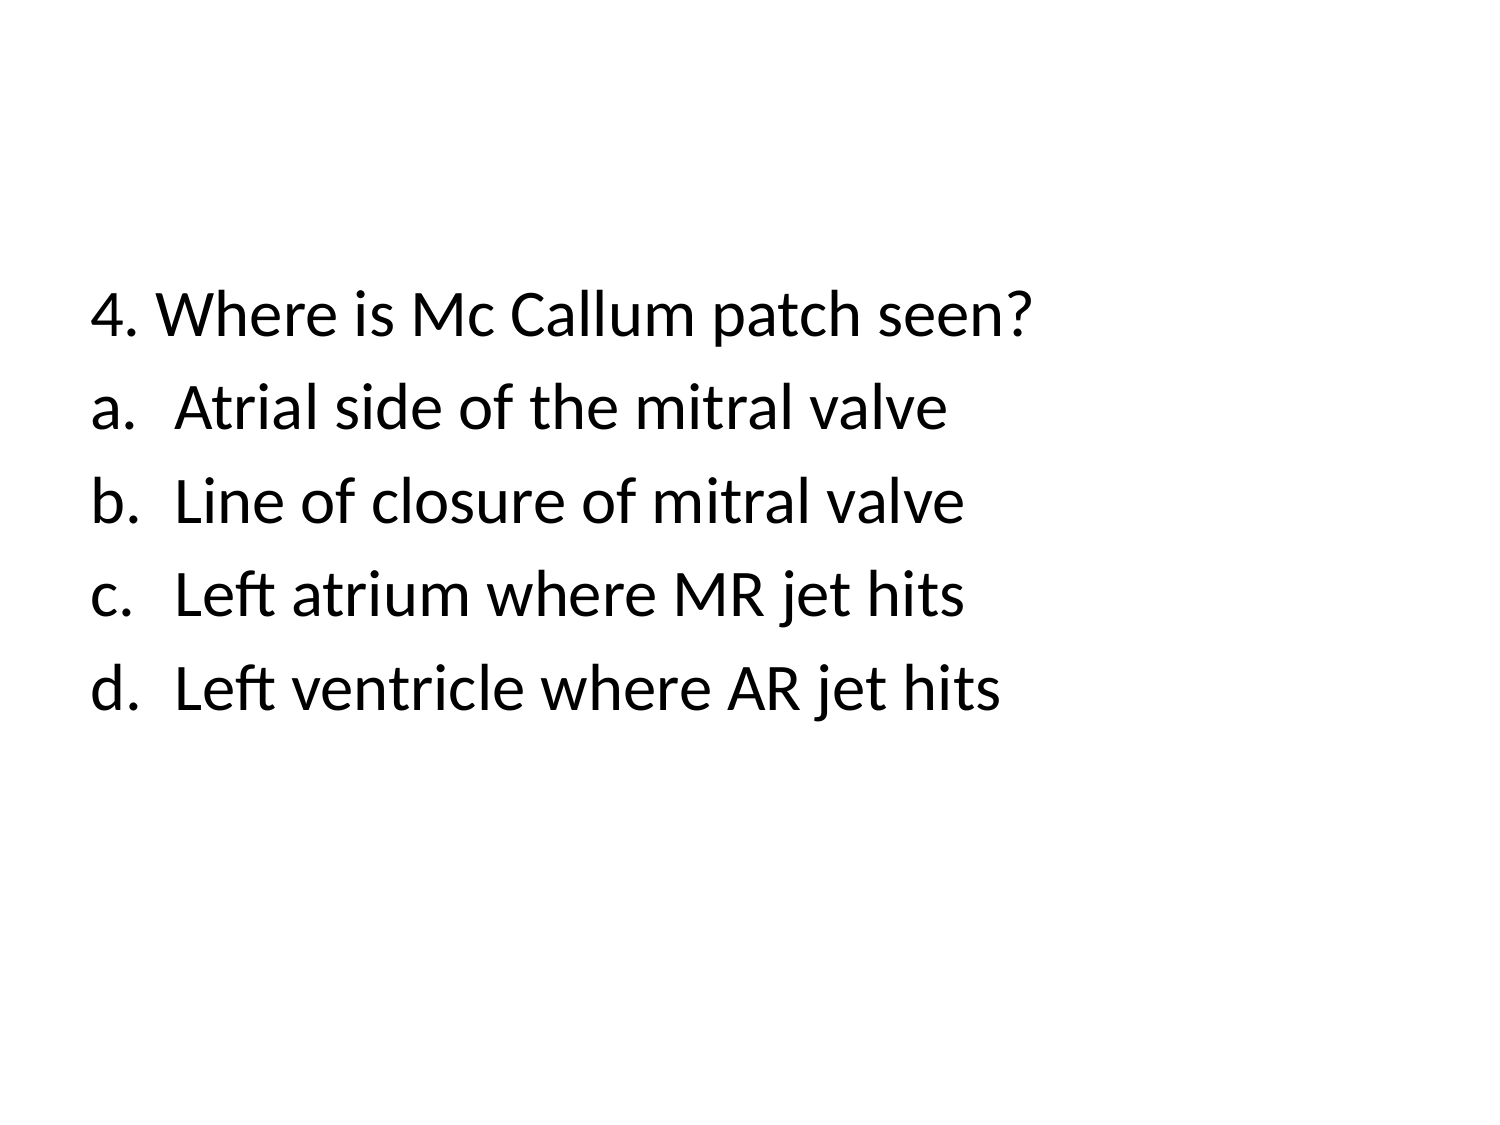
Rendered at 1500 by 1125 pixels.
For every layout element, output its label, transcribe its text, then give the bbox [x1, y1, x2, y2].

list 4. Where is Mc Callum patch seen? Atrial side of the mitral valve Line of closure of mitral valve Left atrium where MR jet hits Left ventricle where AR jet hits [75, 262, 1425, 1005]
